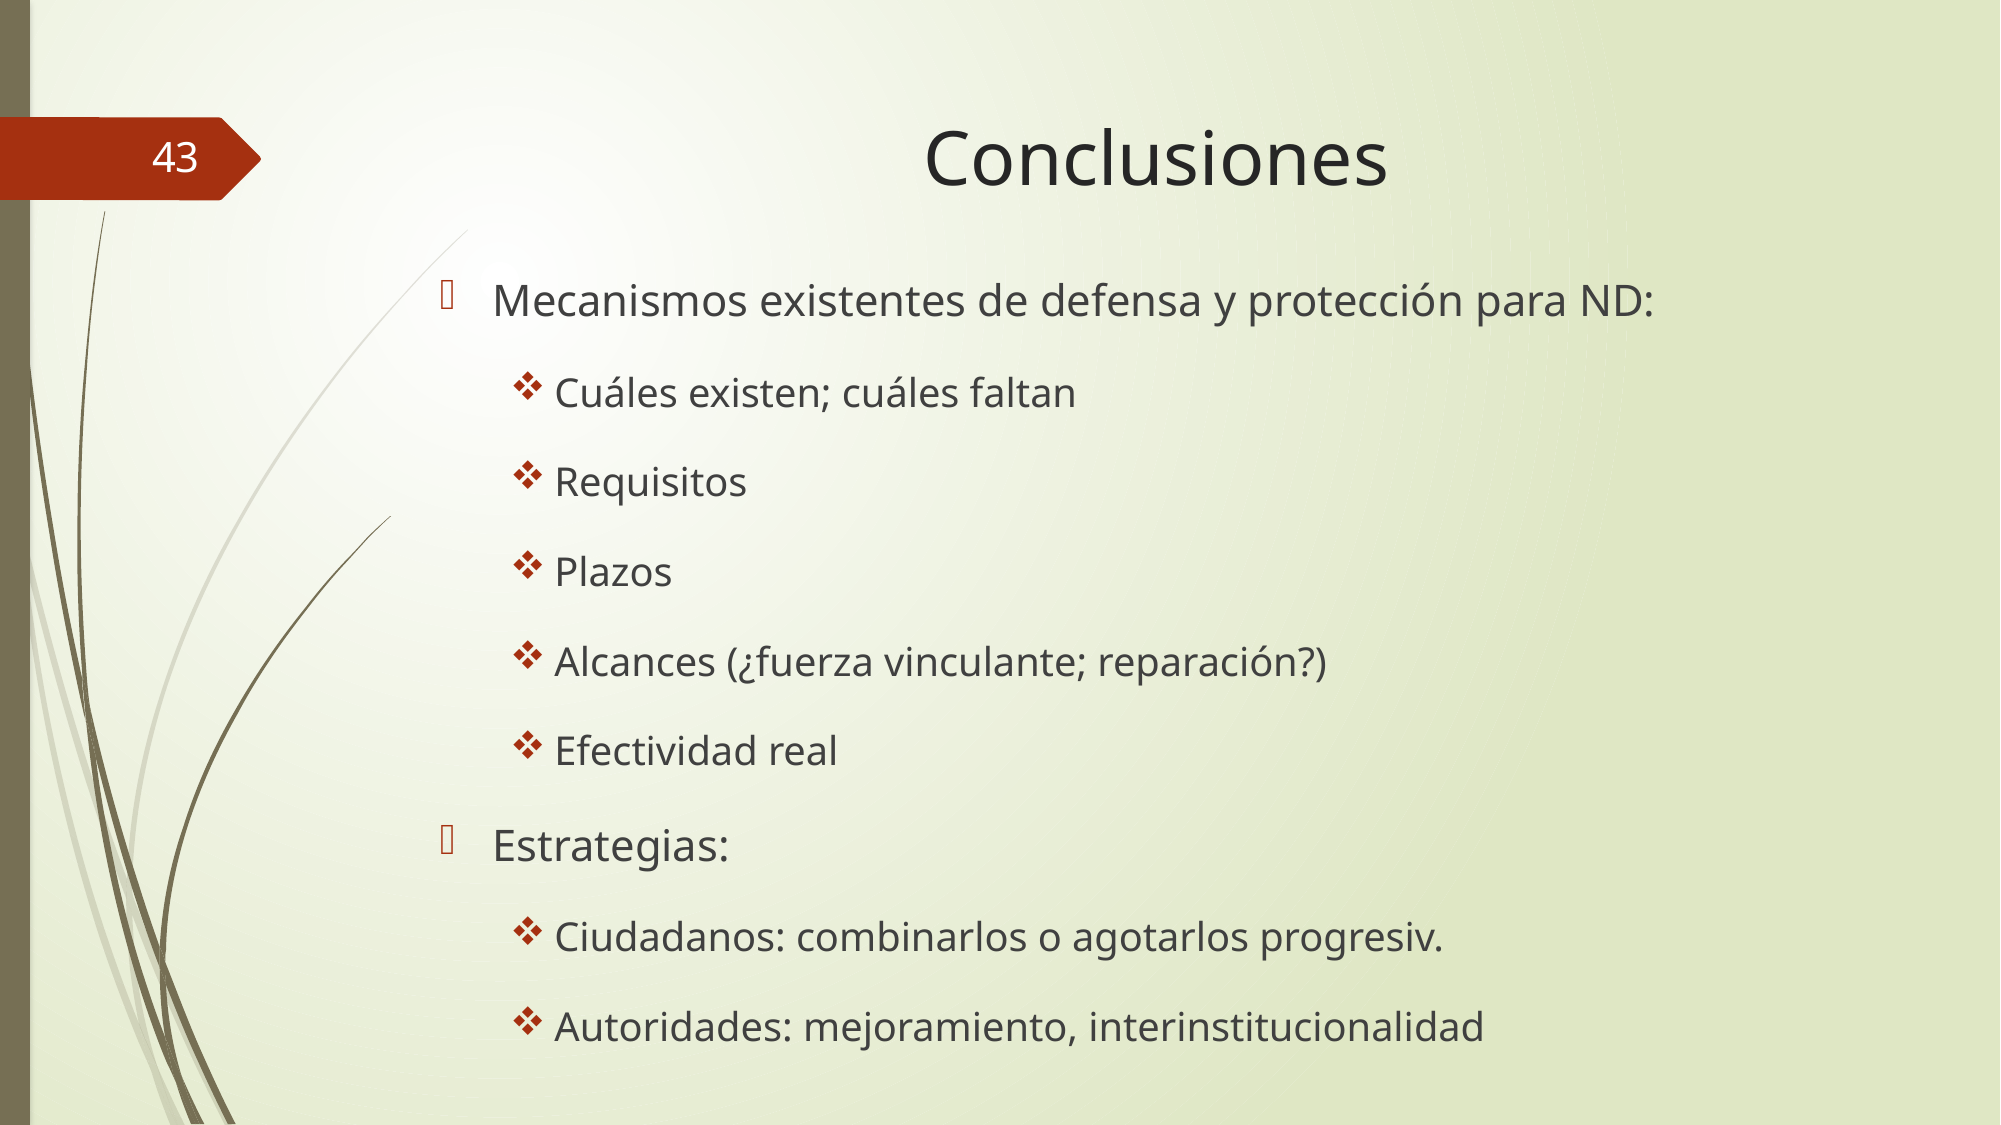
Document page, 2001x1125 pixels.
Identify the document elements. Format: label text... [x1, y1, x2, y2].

slide_number 43 [87, 129, 216, 190]
list Mecanismos existentes de defensa y protección para ND: Cuáles existen; cuáles faltan Requisitos Plazos Alcances (¿fuerza vinculante; reparación?) Efectividad real Estrategias: Ciudadanos: combinarlos o agotarlos progresiv. Autoridades: mejoramiento, interinstitucionalidad [424, 239, 1888, 1064]
title Conclusiones [425, 102, 1888, 213]
